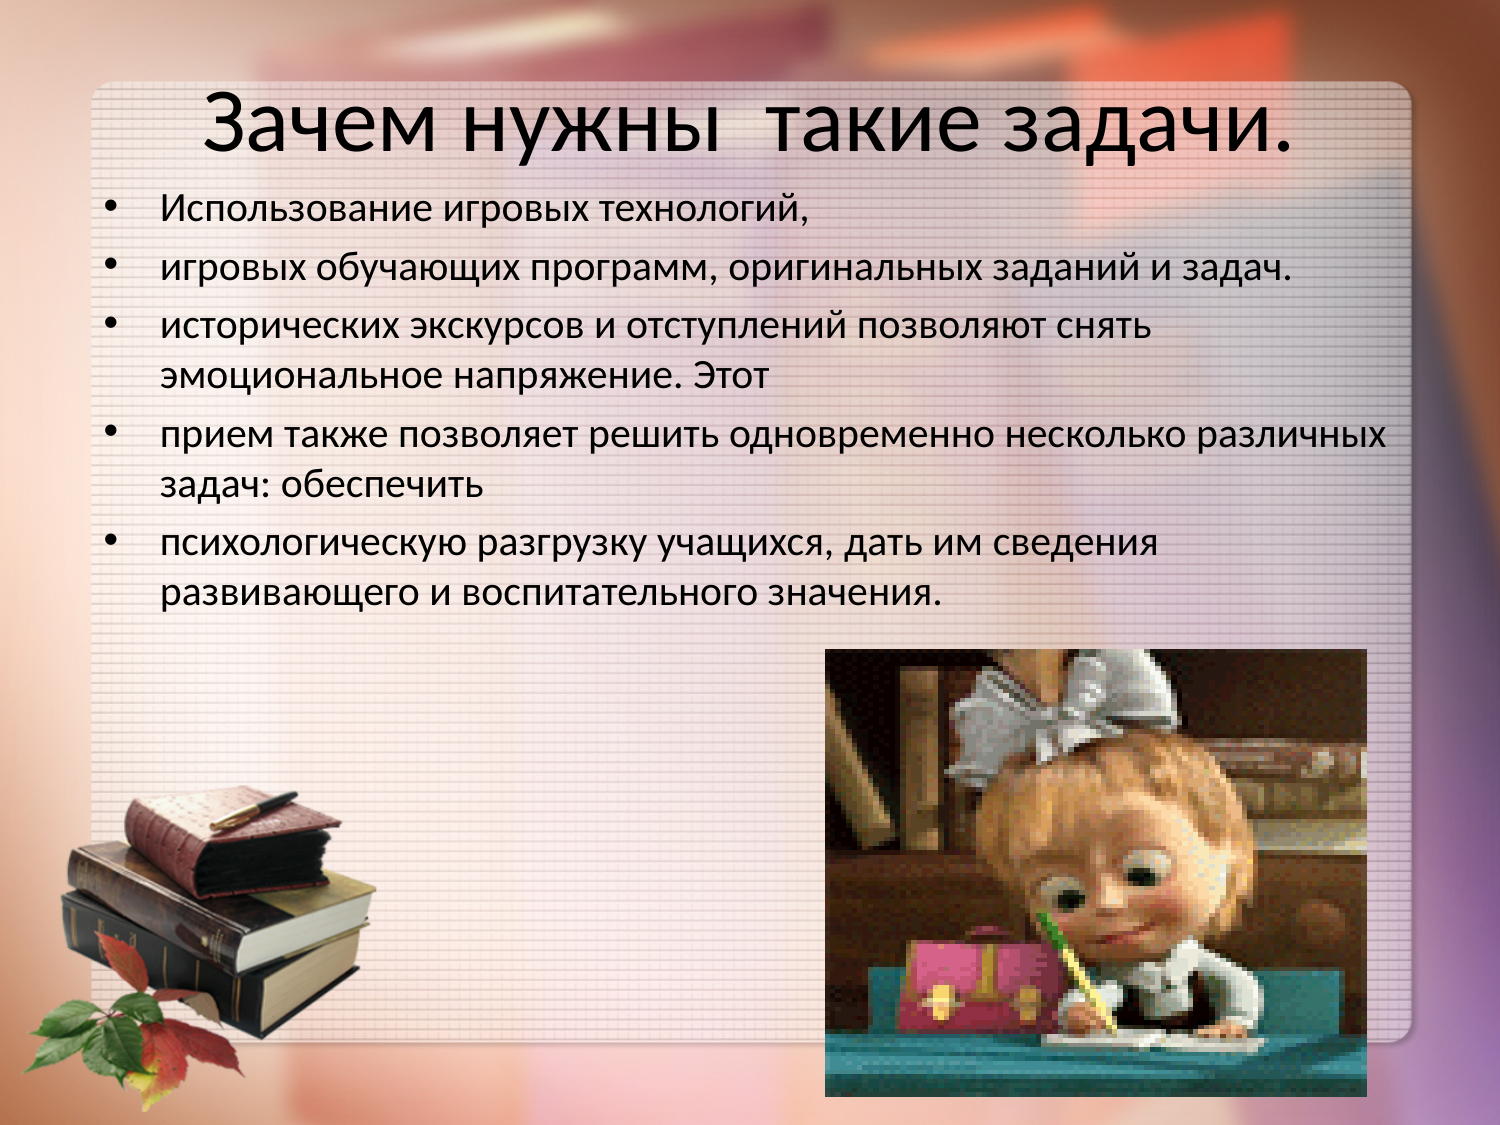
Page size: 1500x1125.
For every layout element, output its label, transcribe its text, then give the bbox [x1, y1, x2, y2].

list Использование игровых технологий, игровых обучающих программ, оригинальных заданий и задач. исторических экскурсов и отступлений позволяют снять эмоциональное напряжение. Этот прием также позволяет решить одновременно несколько различных задач: обеспечить психологическую разгрузку учащихся, дать им сведения развивающего и воспитательного значения. [88, 172, 1439, 916]
picture [0, 0, 1500, 1125]
title Зачем нужны такие задачи. [75, 45, 1425, 185]
